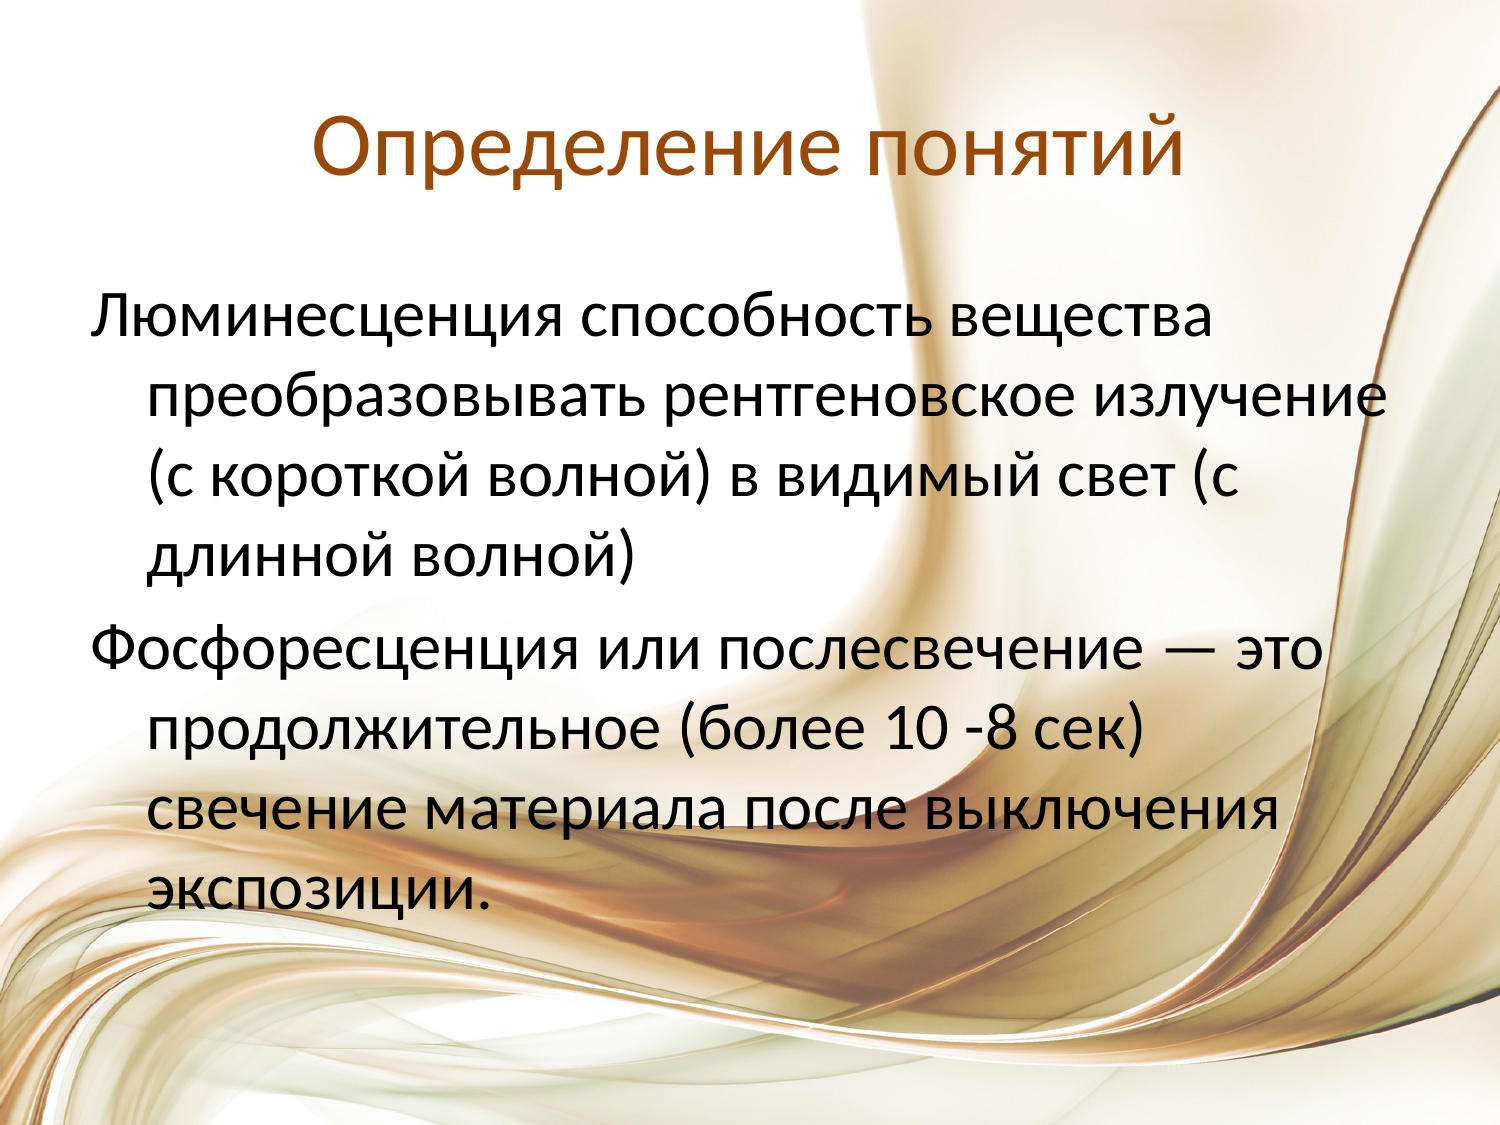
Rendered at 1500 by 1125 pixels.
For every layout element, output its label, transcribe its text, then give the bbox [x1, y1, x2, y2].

title Определение понятий [75, 45, 1425, 233]
list Люминесценция способность вещества преобразовывать рентгеновское излучение (с короткой волной) в видимый свет (с длинной волной) Фосфоресценция или послесвечение — это продолжительное (более 10 -8 сек) свечение материала после выключения экспозиции. [75, 262, 1425, 1005]
